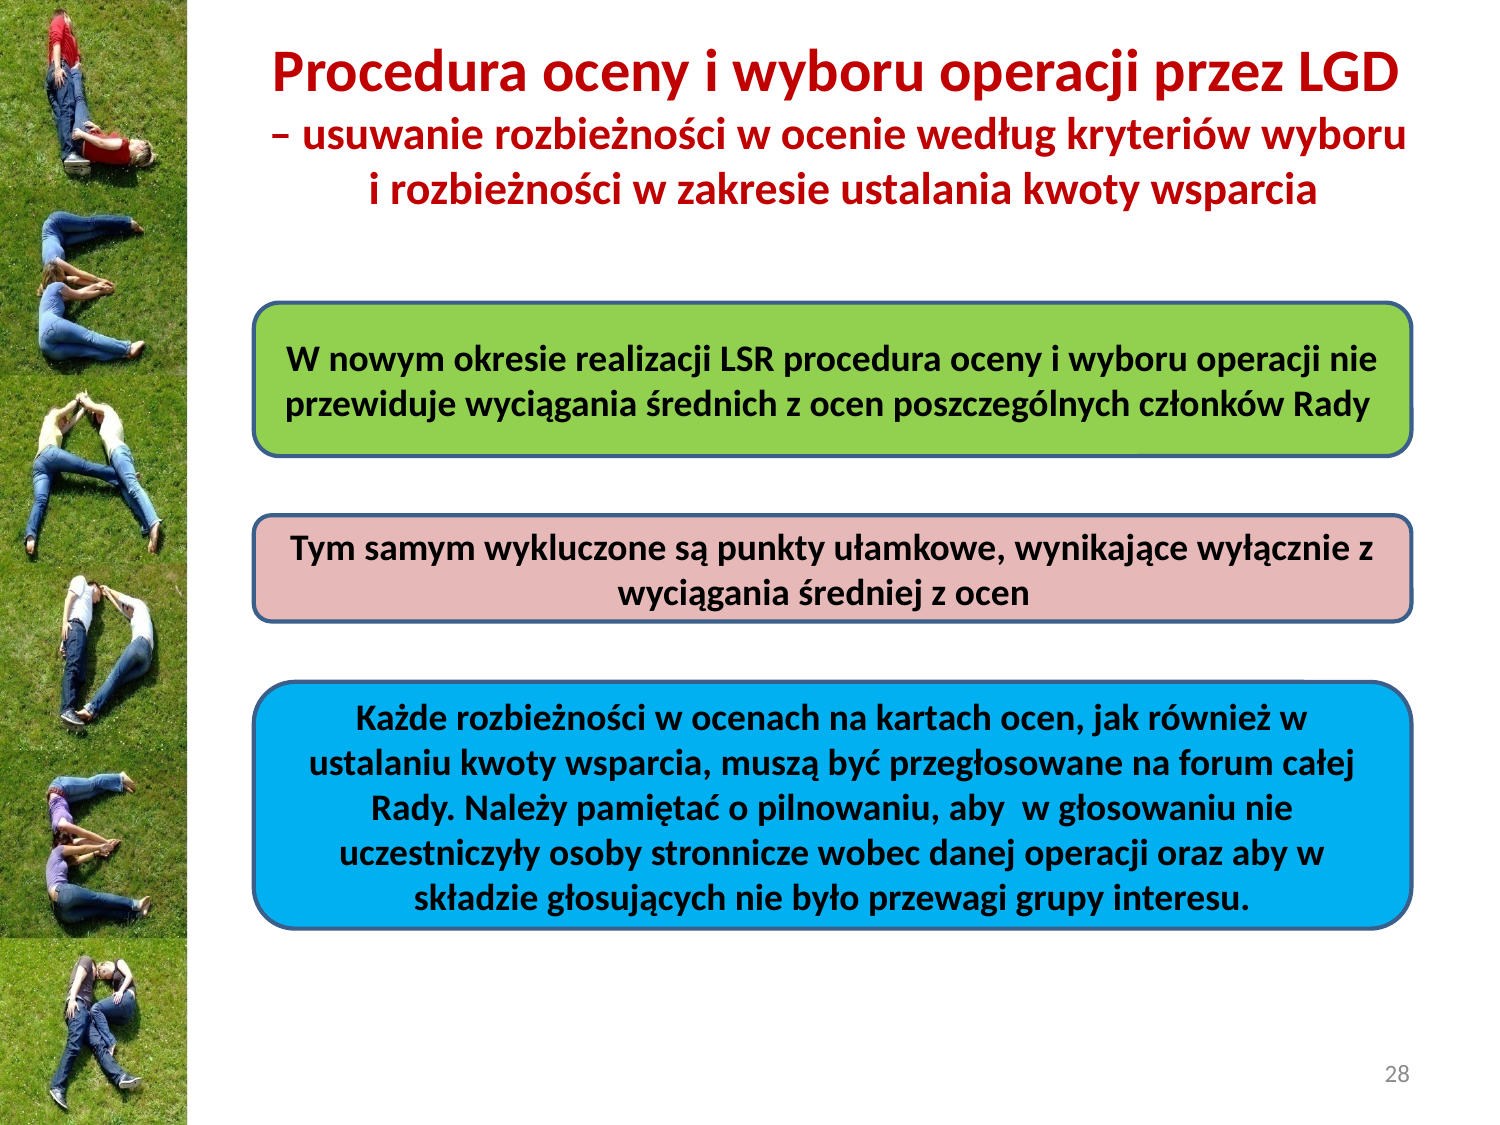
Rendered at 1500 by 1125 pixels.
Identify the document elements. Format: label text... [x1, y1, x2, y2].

slide_number 28 [1074, 1042, 1425, 1103]
picture [0, 0, 188, 1125]
text_box Tym samym wykluczone są punkty ułamkowe, wynikające wyłącznie z wyciągania średniej z ocen [251, 513, 1414, 624]
text_box W nowym okresie realizacji LSR procedura oceny i wyboru operacji nie przewiduje wyciągania średnich z ocen poszczególnych członków Rady [251, 300, 1414, 459]
text_box Każde rozbieżności w ocenach na kartach ocen, jak również w ustalaniu kwoty wsparcia, muszą być przegłosowane na forum całej Rady. Należy pamiętać o pilnowaniu, aby w głosowaniu nie uczestniczyły osoby stronnicze wobec danej operacji oraz aby w składzie głosujących nie było przewagi grupy interesu. [251, 679, 1414, 931]
title Procedura oceny i wyboru operacji przez LGD – usuwanie rozbieżności w ocenie według kryteriów wyboru i rozbieżności w zakresie ustalania kwoty wsparcia [198, 11, 1489, 233]
